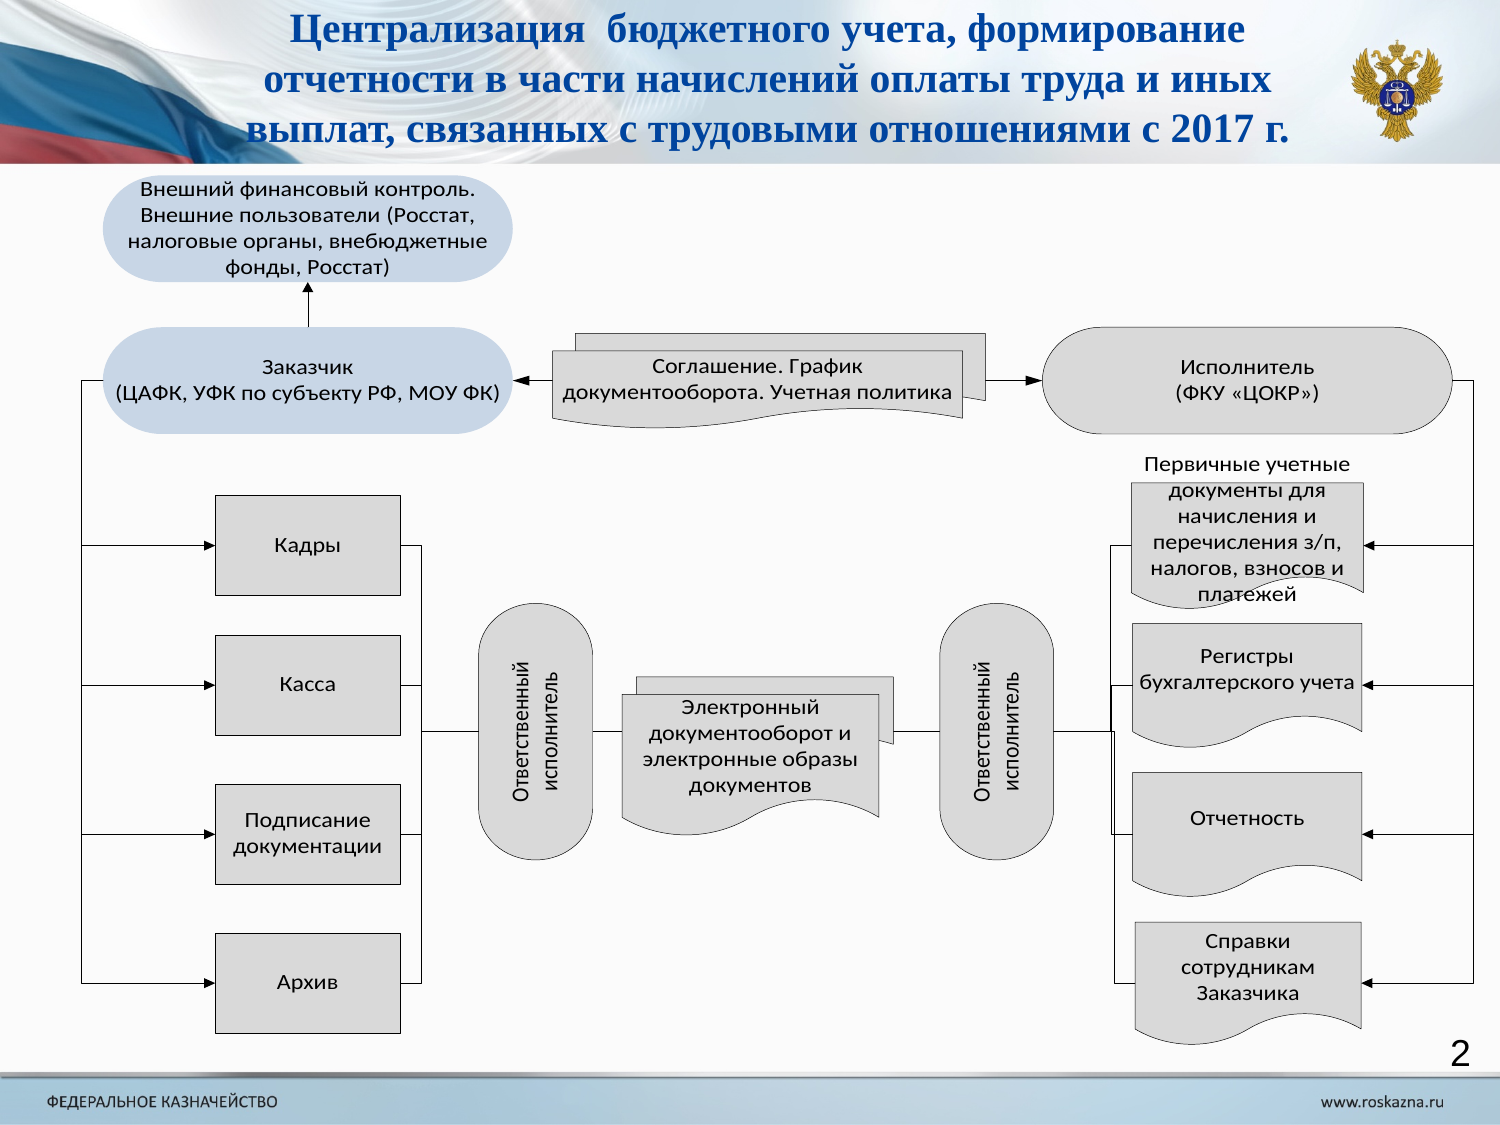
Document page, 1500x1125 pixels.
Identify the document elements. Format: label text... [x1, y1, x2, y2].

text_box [17, 172, 1500, 1048]
text_box 2 [1435, 1055, 1486, 1081]
picture [0, 0, 1500, 1125]
text_box Централизация бюджетного учета, формирование отчетности в части начислений оплаты труда и иных выплат, связанных с трудовыми отношениями с 2017 г. [182, 30, 1353, 121]
